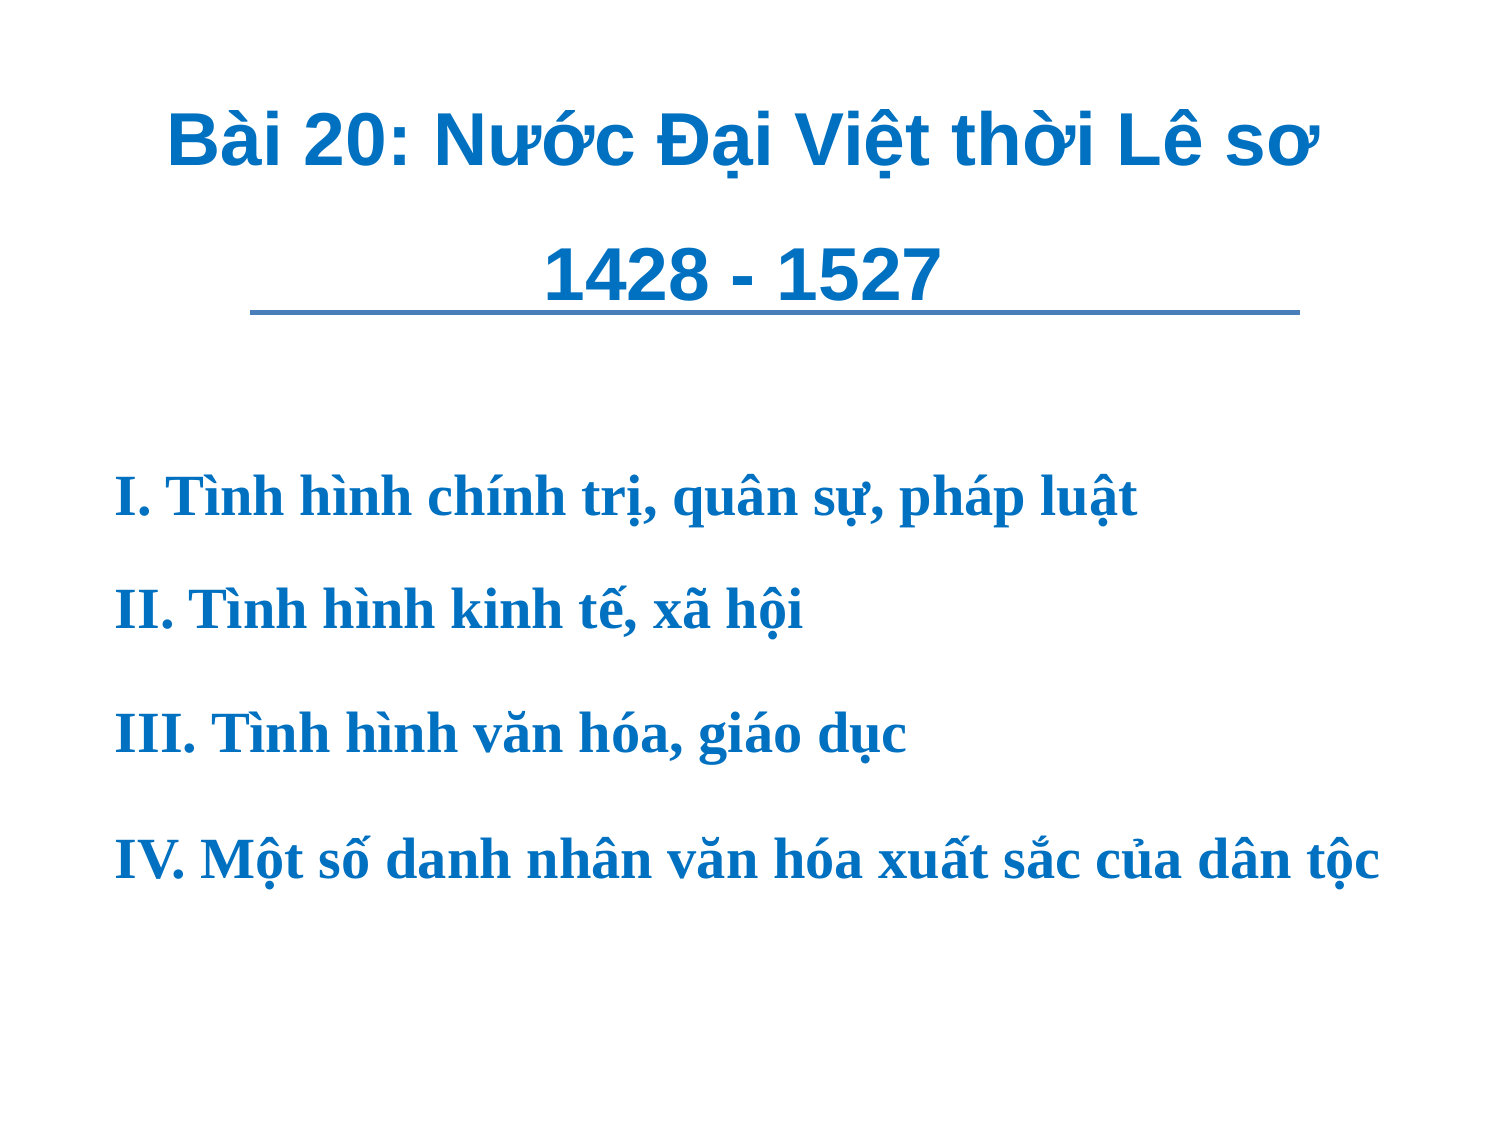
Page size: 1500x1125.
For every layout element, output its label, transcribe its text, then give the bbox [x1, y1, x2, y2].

text_box III. Tình hình văn hóa, giáo dục [99, 687, 1200, 772]
text_box IV. Một số danh nhân văn hóa xuất sắc của dân tộc [99, 812, 1450, 898]
text_box Bài 20: Nước Đại Việt thời Lê sơ 1428 - 1527 [74, 38, 1413, 324]
text_box II. Tình hình kinh tế, xã hội [99, 562, 1200, 648]
text_box I. Tình hình chính trị, quân sự, pháp luật [99, 450, 1200, 535]
